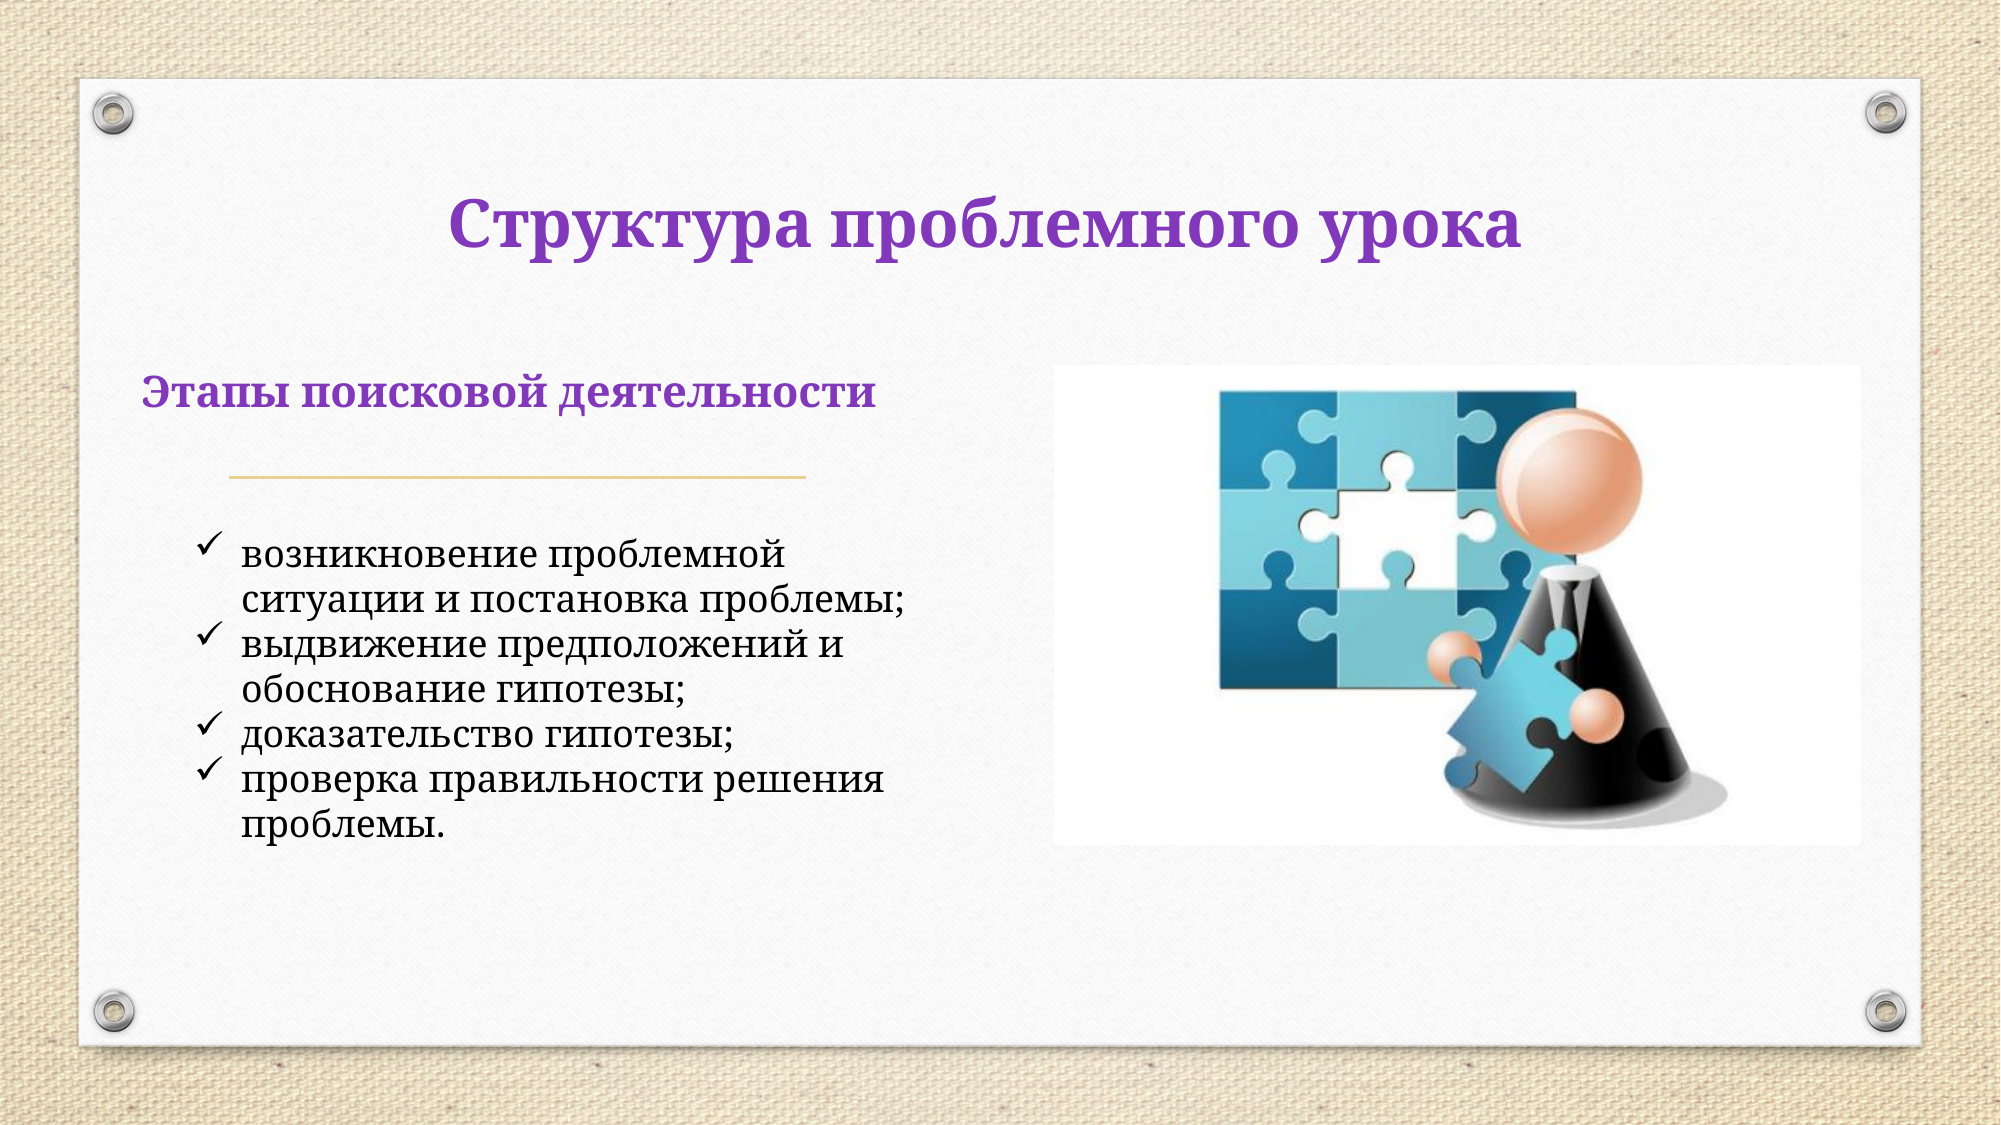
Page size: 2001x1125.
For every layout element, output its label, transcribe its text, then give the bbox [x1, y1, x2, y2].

picture [0, 0, 2001, 1125]
text_box Структура проблемного урока [198, 54, 1774, 269]
text_box Этапы поисковой деятельности [121, 307, 897, 424]
text_box возникновение проблемной ситуации и постановка проблемы; выдвижение предположений и обоснование гипотезы; доказательство гипотезы; проверка правильности решения проблемы. [179, 522, 986, 852]
